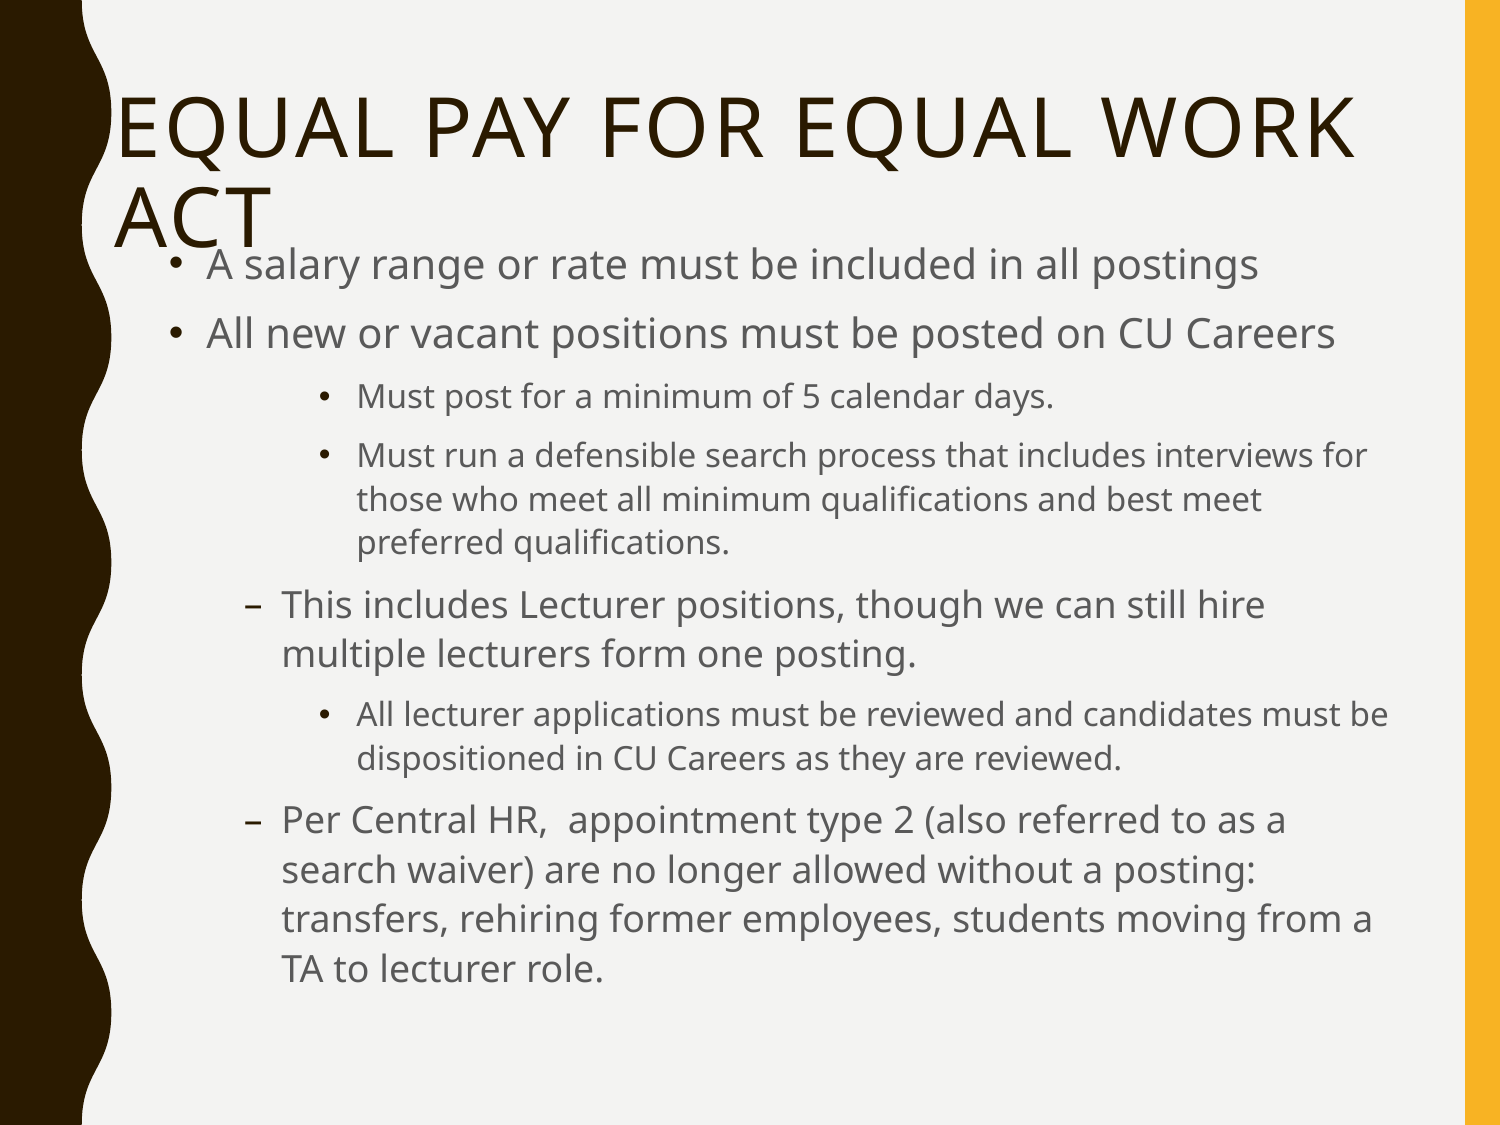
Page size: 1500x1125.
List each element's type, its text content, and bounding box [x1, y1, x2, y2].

title Equal Pay for Equal Work Act [99, 78, 1500, 275]
list A salary range or rate must be included in all postings All new or vacant positions must be posted on CU Careers Must post for a minimum of 5 calendar days. Must run a defensible search process that includes interviews for those who meet all minimum qualifications and best meet preferred qualifications. This includes Lecturer positions, though we can still hire multiple lecturers form one posting. All lecturer applications must be reviewed and candidates must be dispositioned in CU Careers as they are reviewed. Per Central HR, appointment type 2 (also referred to as a search waiver) are no longer allowed without a posting: transfers, rehiring former employees, students moving from a TA to lecturer role. [154, 224, 1407, 1100]
